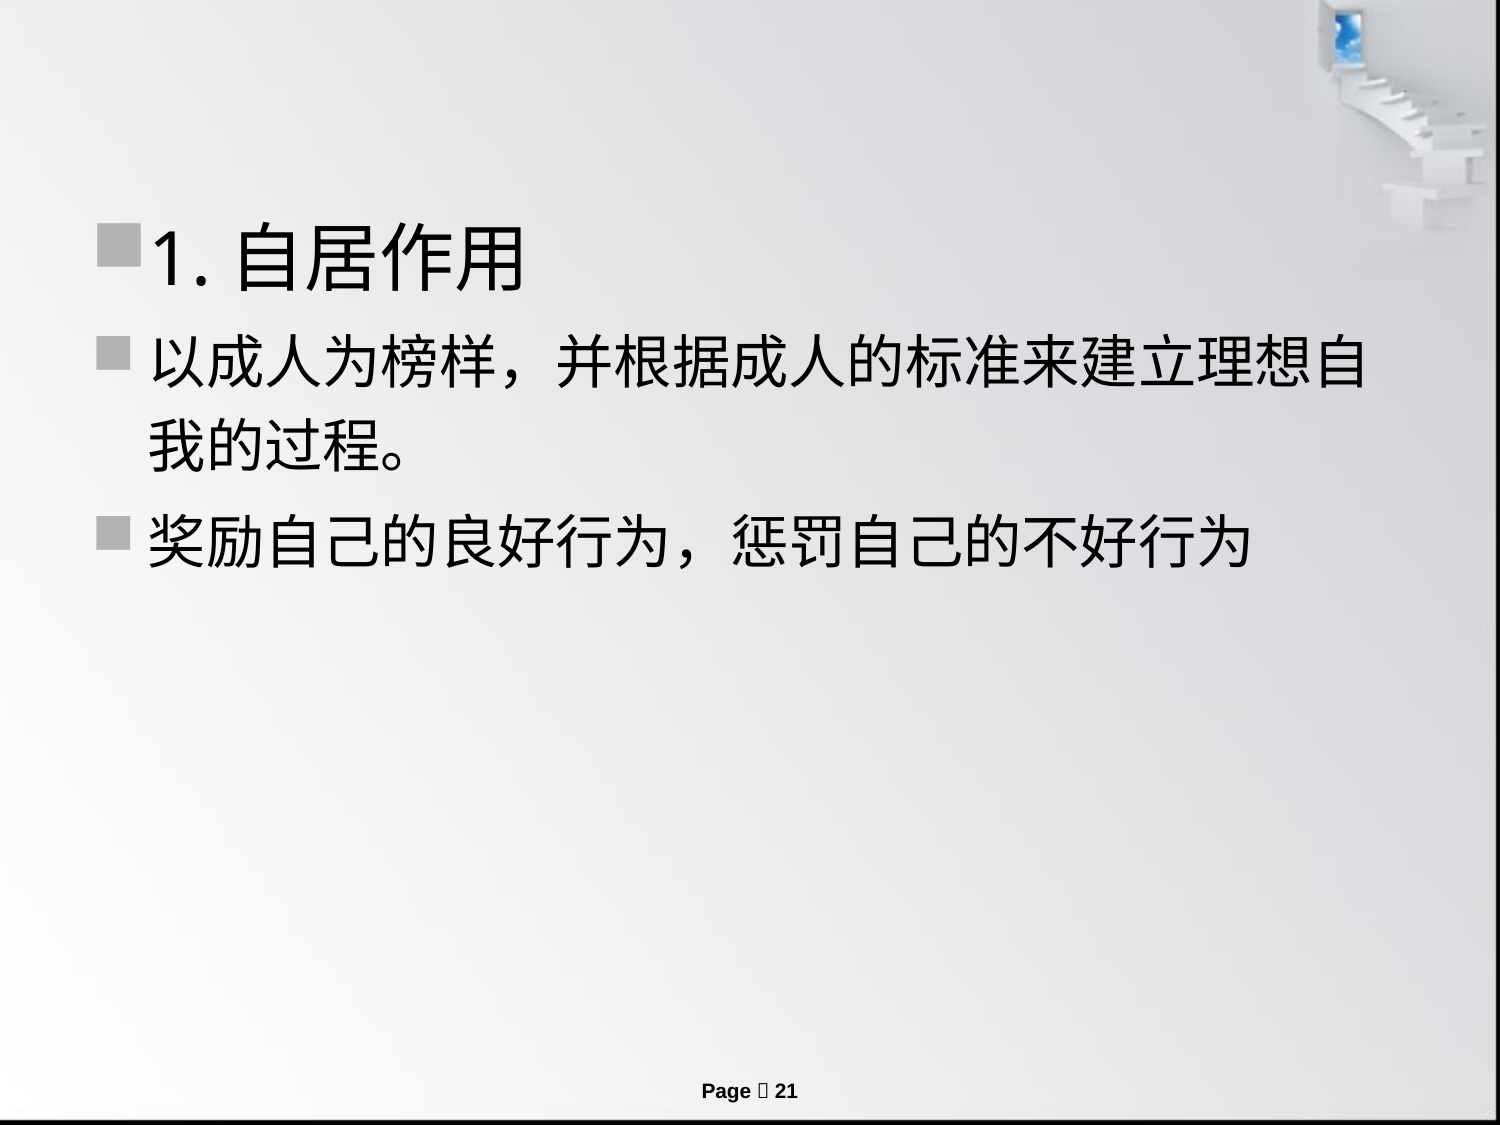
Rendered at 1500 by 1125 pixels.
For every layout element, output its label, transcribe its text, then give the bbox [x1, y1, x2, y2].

picture [0, 0, 1500, 1125]
list 1.自居作用 以成人为榜样，并根据成人的标准来建立理想自我的过程。 奖励自己的良好行为，惩罚自己的不好行为 [76, 184, 1424, 1036]
